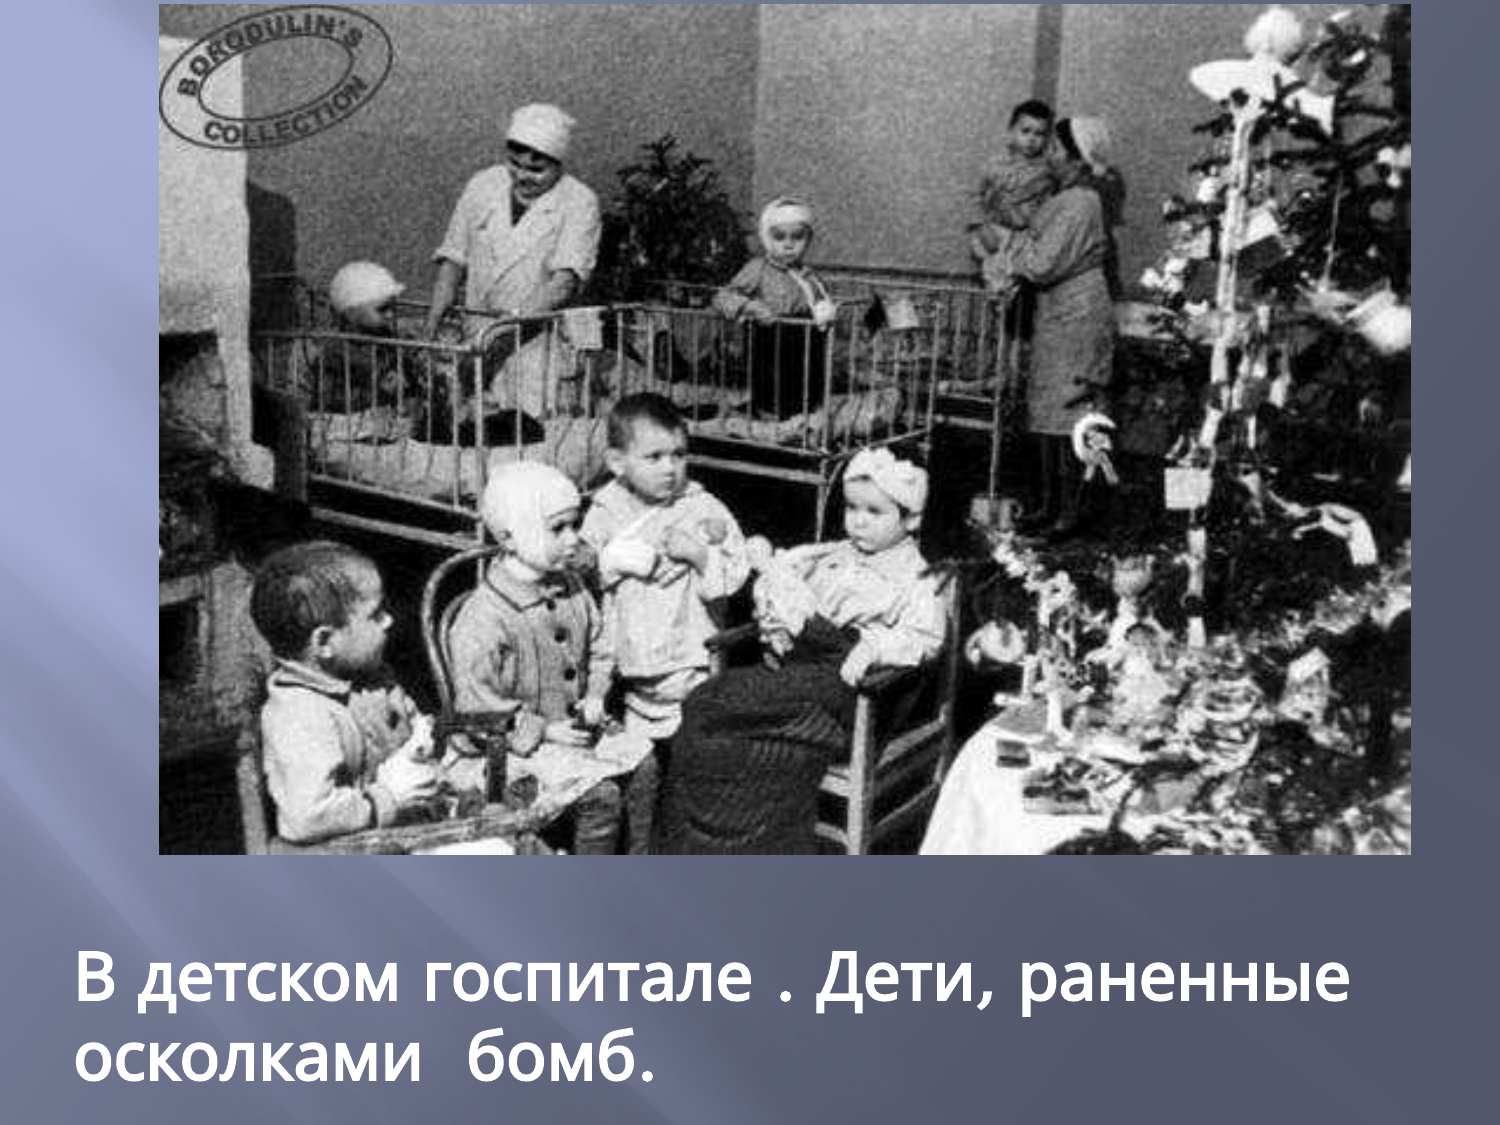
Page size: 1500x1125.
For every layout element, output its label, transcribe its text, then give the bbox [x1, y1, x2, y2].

text_box В детском госпитале . Дети, раненные осколками бомб. [58, 925, 1395, 1101]
picture [158, 3, 1411, 856]
